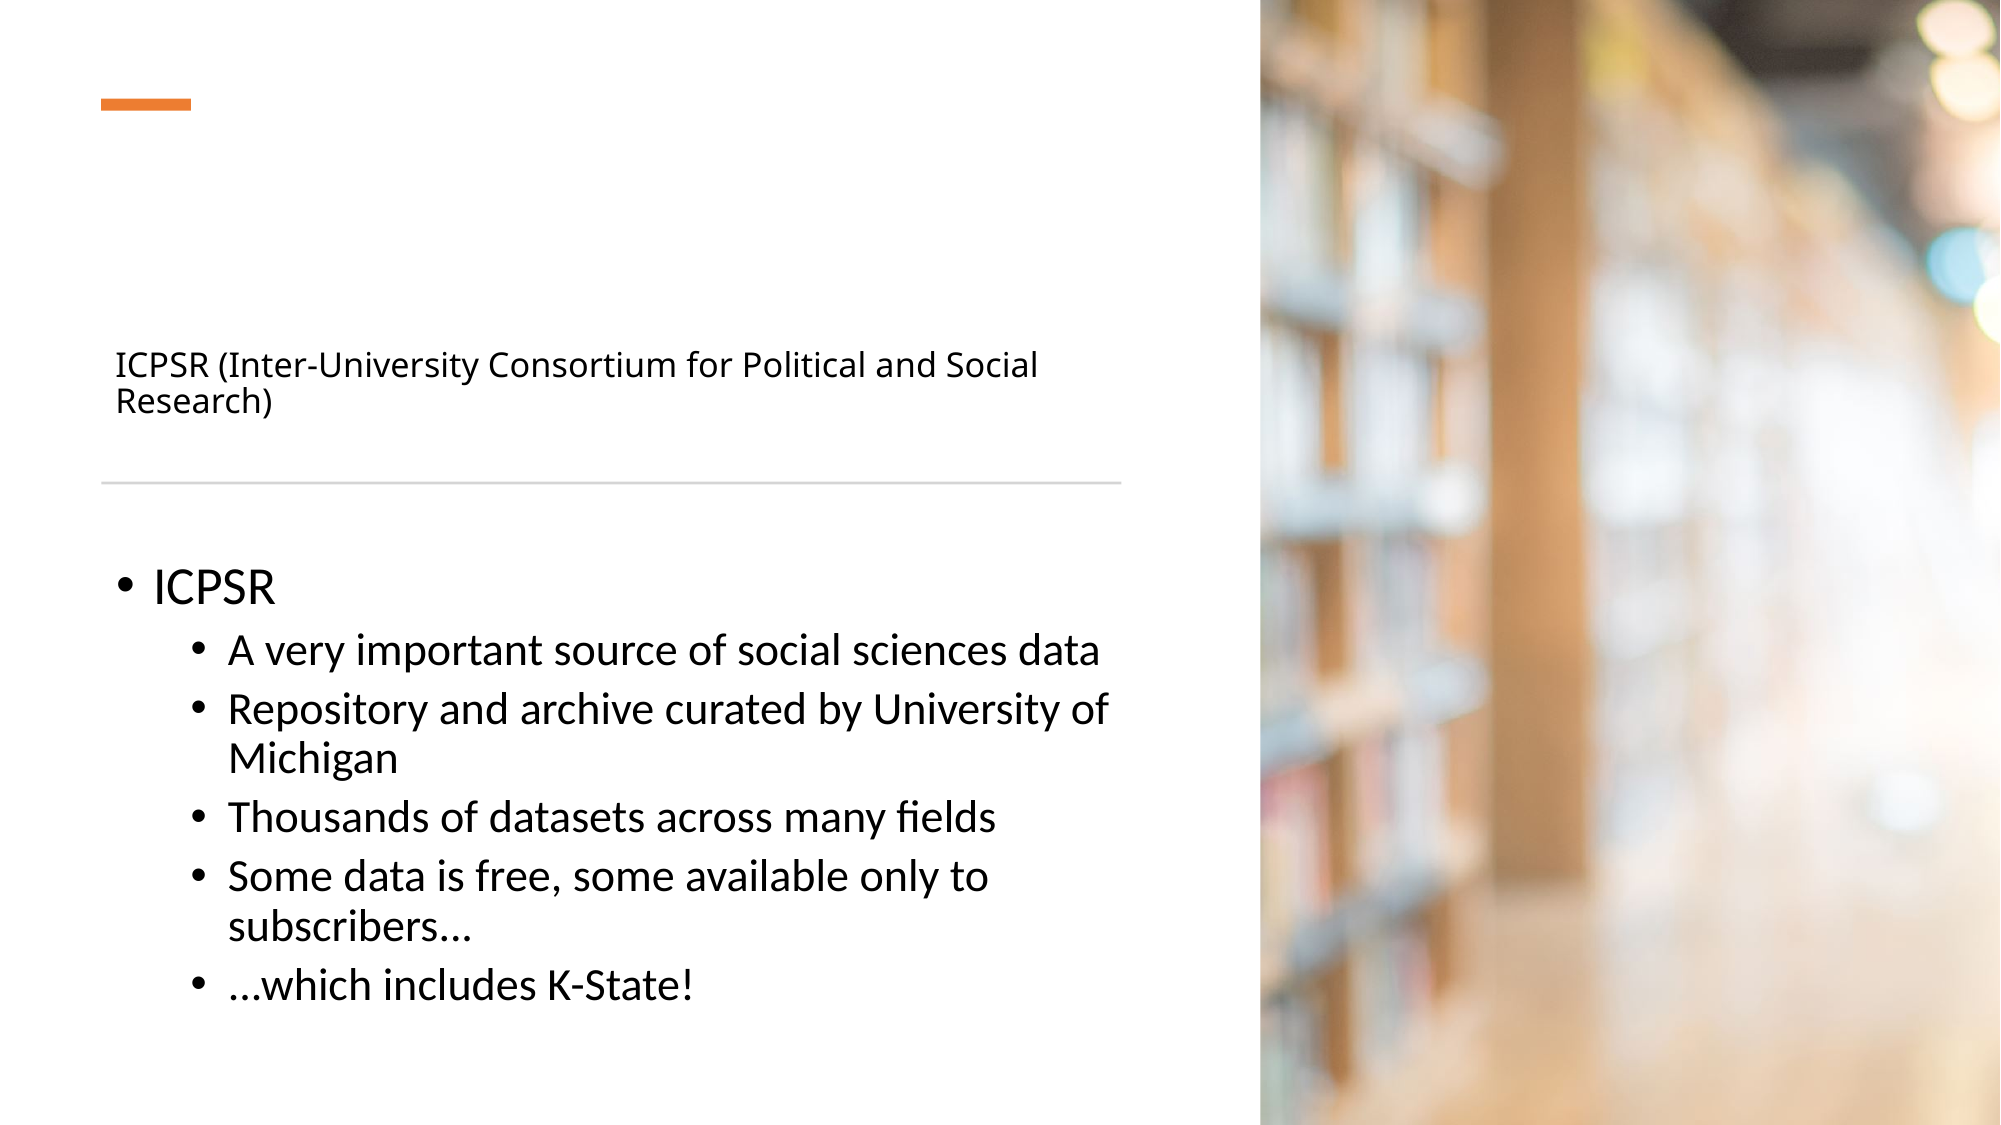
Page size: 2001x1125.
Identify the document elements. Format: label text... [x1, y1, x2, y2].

list ICPSR A very important source of social sciences data Repository and archive curated by University of Michigan Thousands of datasets across many fields Some data is free, some available only to subscribers... ...which includes K-State! [100, 550, 1130, 1028]
text_box [0, 0, 1260, 1125]
text_box [100, 98, 192, 112]
title ICPSR (Inter-University Consortium for Political and Social Research) [100, 176, 1129, 429]
text_box [100, 481, 1122, 486]
picture [1260, 0, 2000, 1125]
